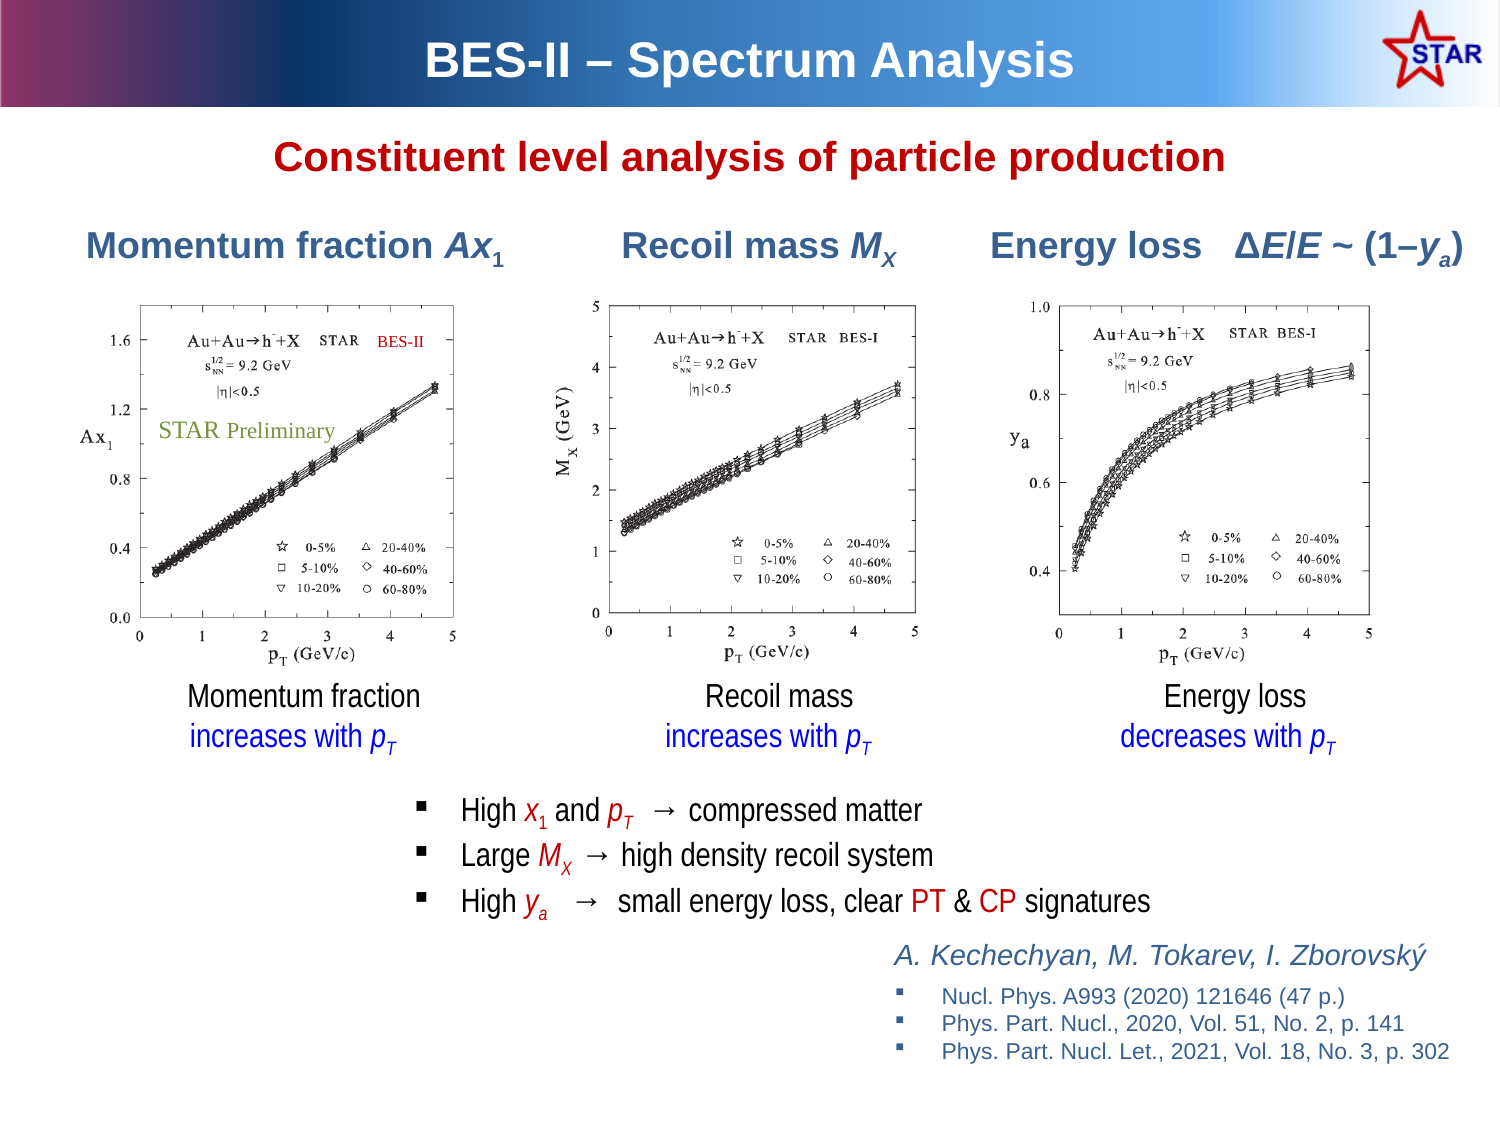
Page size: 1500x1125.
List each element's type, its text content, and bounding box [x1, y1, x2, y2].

text_box Constituent level analysis of particle production [106, 121, 1394, 187]
picture [0, 0, 1500, 107]
text_box A. Kechechyan, M. Tokarev, I. Zborovský Nucl. Phys. A993 (2020) 121646 (47 p.) Phys. Part. Nucl., 2020, Vol. 51, No. 2, p. 141 Phys. Part. Nucl. Let., 2021, Vol. 18, No. 3, p. 302 [879, 929, 1500, 1125]
text_box Recoil mass MX [606, 213, 912, 280]
text_box Momentum fraction Ax1 [70, 213, 519, 280]
text_box Recoil mass increases with pT [570, 671, 1046, 764]
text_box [77, 294, 465, 670]
text_box High x1 and pT → compressed matter Large MX → high density recoil system High ya → small energy loss, clear PT & CP signatures [399, 780, 1166, 932]
text_box Energy loss ΔE/E ~ (1–ya) [975, 213, 1479, 280]
picture [545, 294, 929, 670]
text_box Energy loss decreases with pT [1046, 671, 1456, 764]
picture [998, 292, 1382, 670]
text_box Momentum fraction increases with pT [38, 671, 570, 764]
